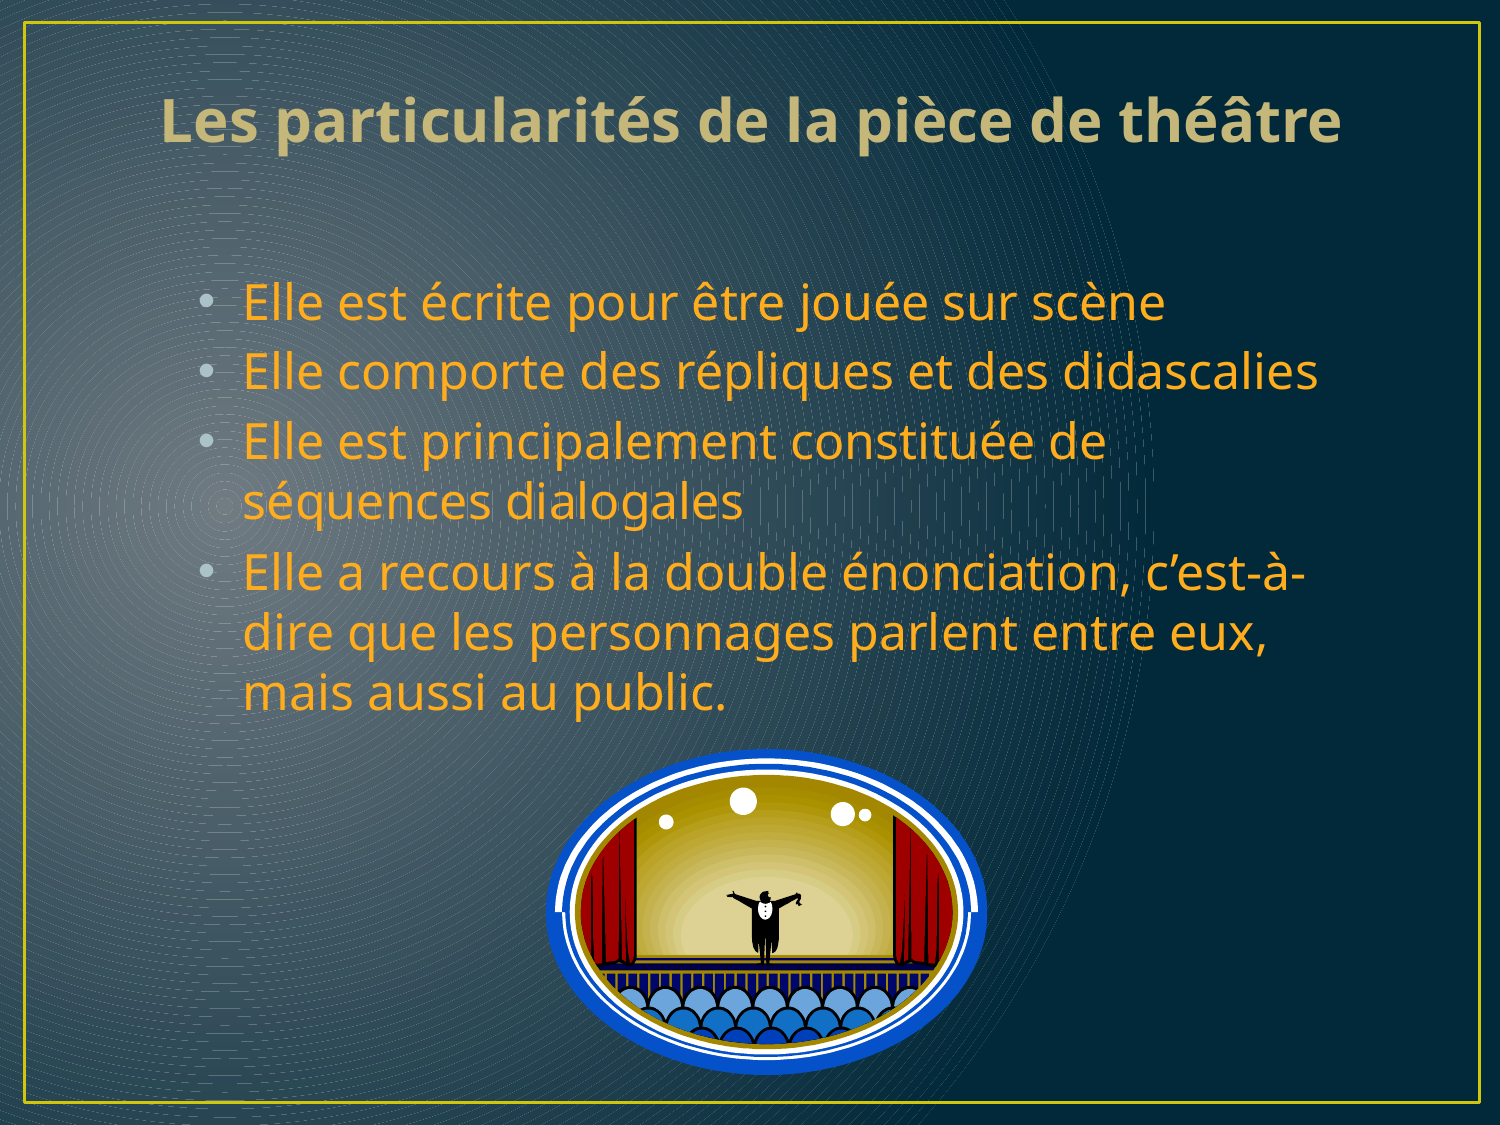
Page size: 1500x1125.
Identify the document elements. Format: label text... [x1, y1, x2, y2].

title Les particularités de la pièce de théâtre [76, 30, 1427, 162]
picture [545, 748, 995, 1076]
picture [908, 1080, 922, 1087]
list Elle est écrite pour être jouée sur scène Elle comporte des répliques et des didascalies Elle est principalement constituée de séquences dialogales Elle a recours à la double énonciation, c’est-à-dire que les personnages parlent entre eux, mais aussi au public. [183, 262, 1376, 749]
